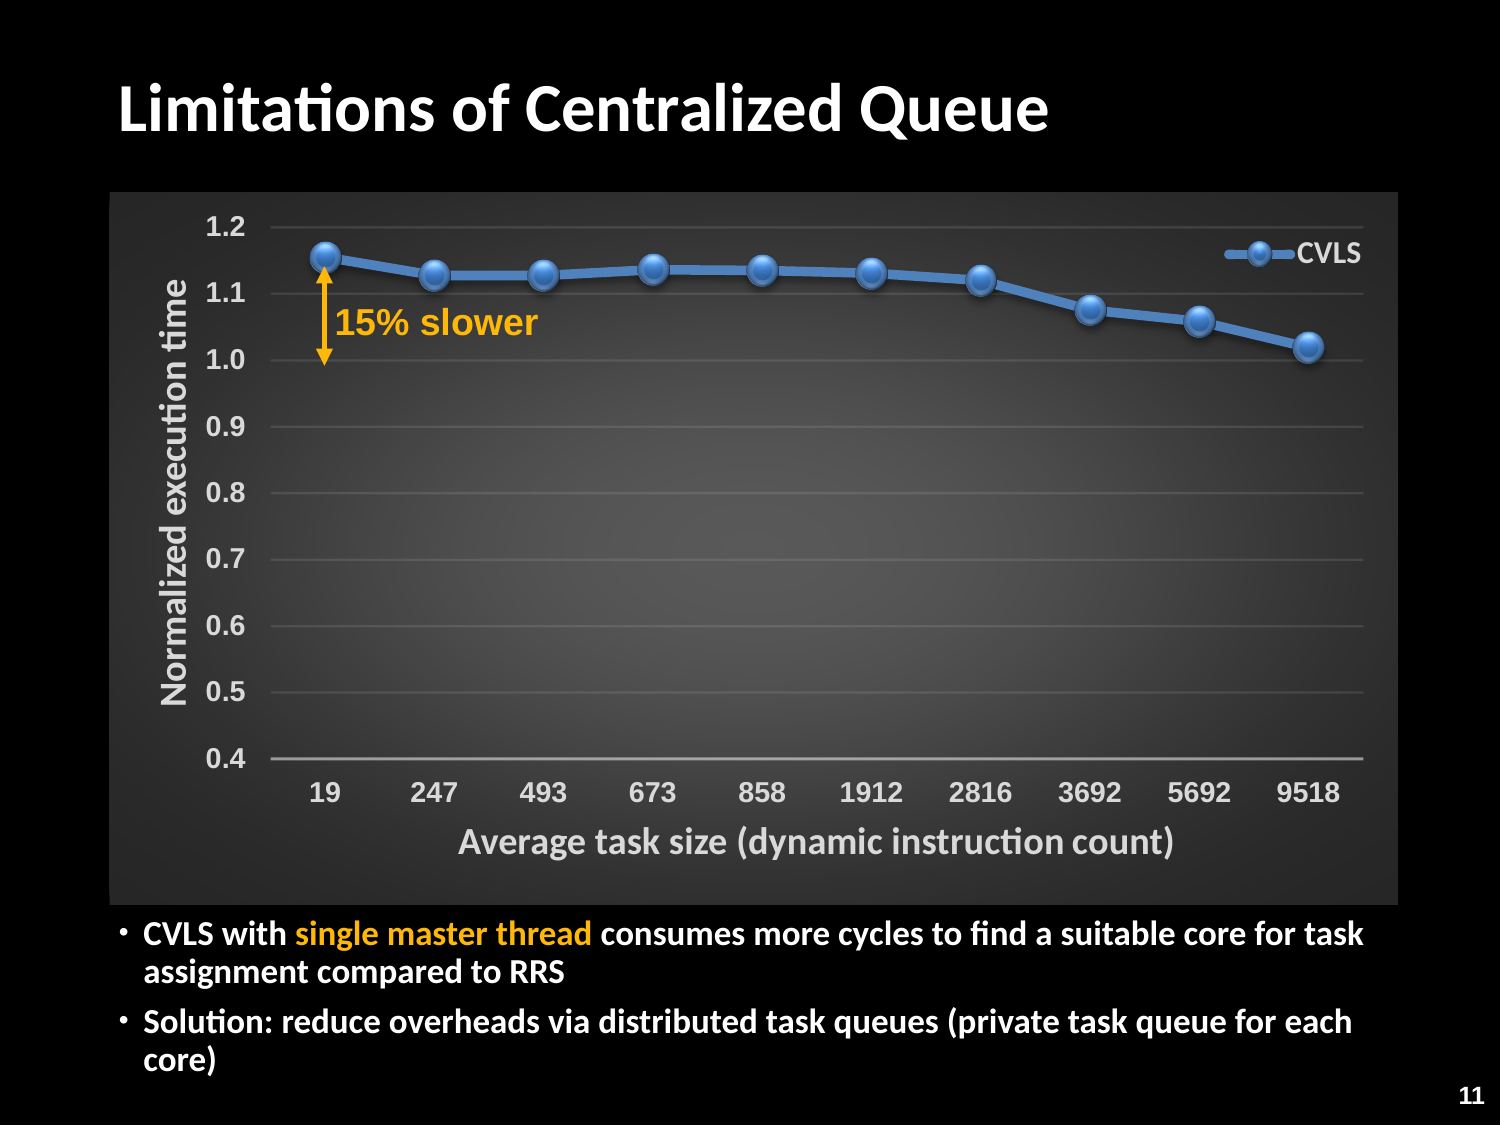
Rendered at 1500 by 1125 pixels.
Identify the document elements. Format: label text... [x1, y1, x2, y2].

list CVLS with single master thread consumes more cycles to find a suitable core for task assignment compared to RRS Solution: reduce overheads via distributed task queues (private task queue for each core) [103, 907, 1398, 1087]
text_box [109, 192, 1399, 905]
slide_number 11 [1162, 1065, 1500, 1125]
title Limitations of Centralized Queue [103, 40, 1398, 179]
